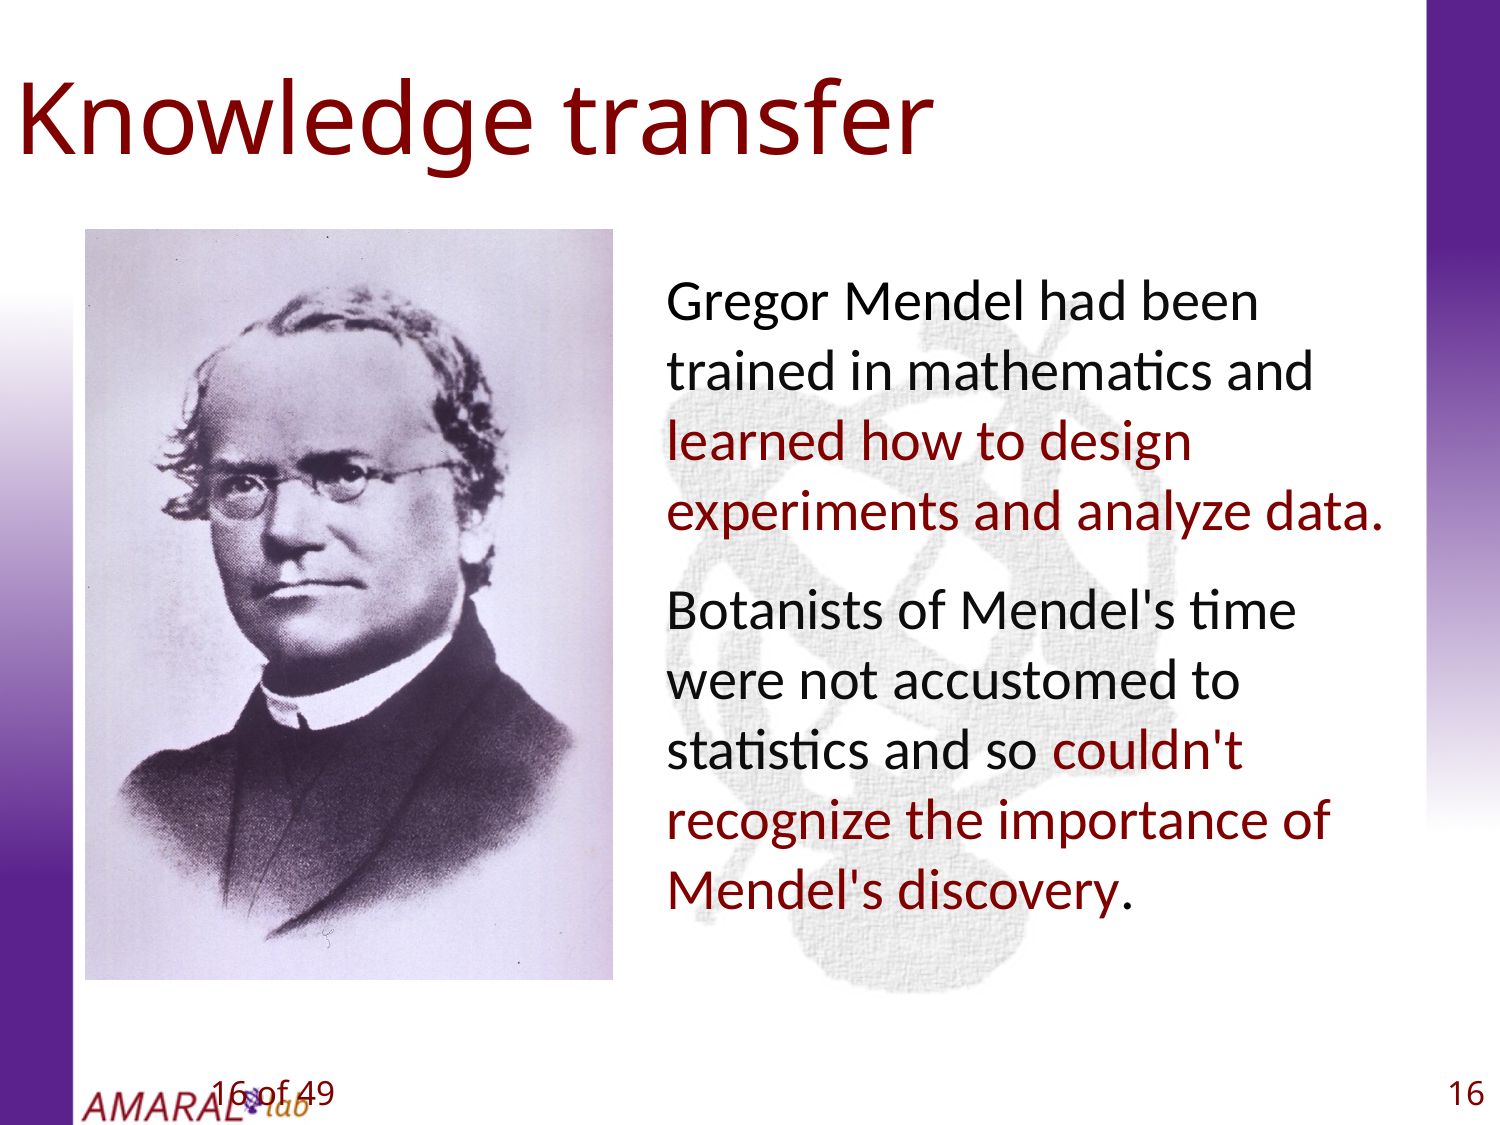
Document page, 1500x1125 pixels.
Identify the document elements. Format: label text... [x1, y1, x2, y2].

slide_number 15 [1149, 1065, 1500, 1125]
picture [0, 0, 1500, 1125]
text_box Gregor Mendel had been trained in mathematics and learned how to design experiments and analyze data. Botanists of Mendel's time were not accustomed to statistics and so couldn't recognize the importance of Mendel's discovery. [652, 254, 1425, 929]
slide_number 15 of 49 [0, 1065, 350, 1125]
title Knowledge transfer [0, 0, 1425, 230]
